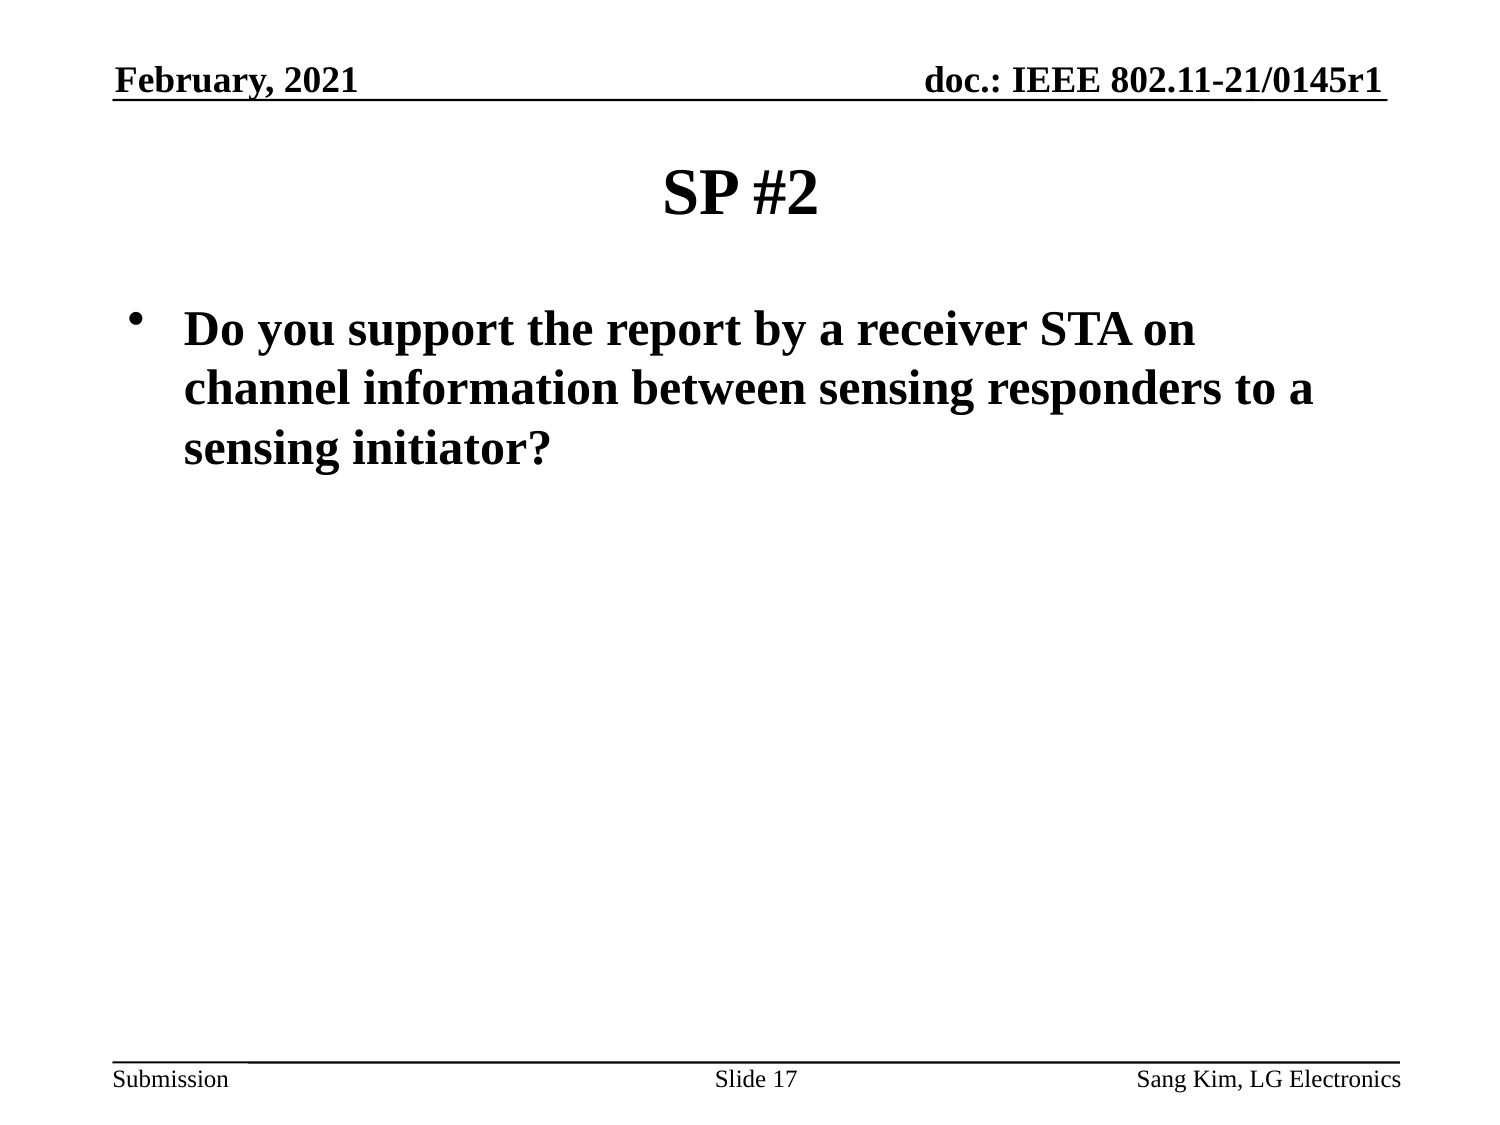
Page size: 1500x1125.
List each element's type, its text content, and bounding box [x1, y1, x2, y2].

title SP #2 [112, 112, 1388, 263]
slide_number Slide 17 [712, 1061, 800, 1093]
footer Sang Kim, LG Electronics [1132, 1061, 1402, 1093]
list Do you support the report by a receiver STA on channel information between sensing responders to a sensing initiator? [112, 287, 1388, 1000]
text_box February, 2021 [115, 54, 360, 100]
